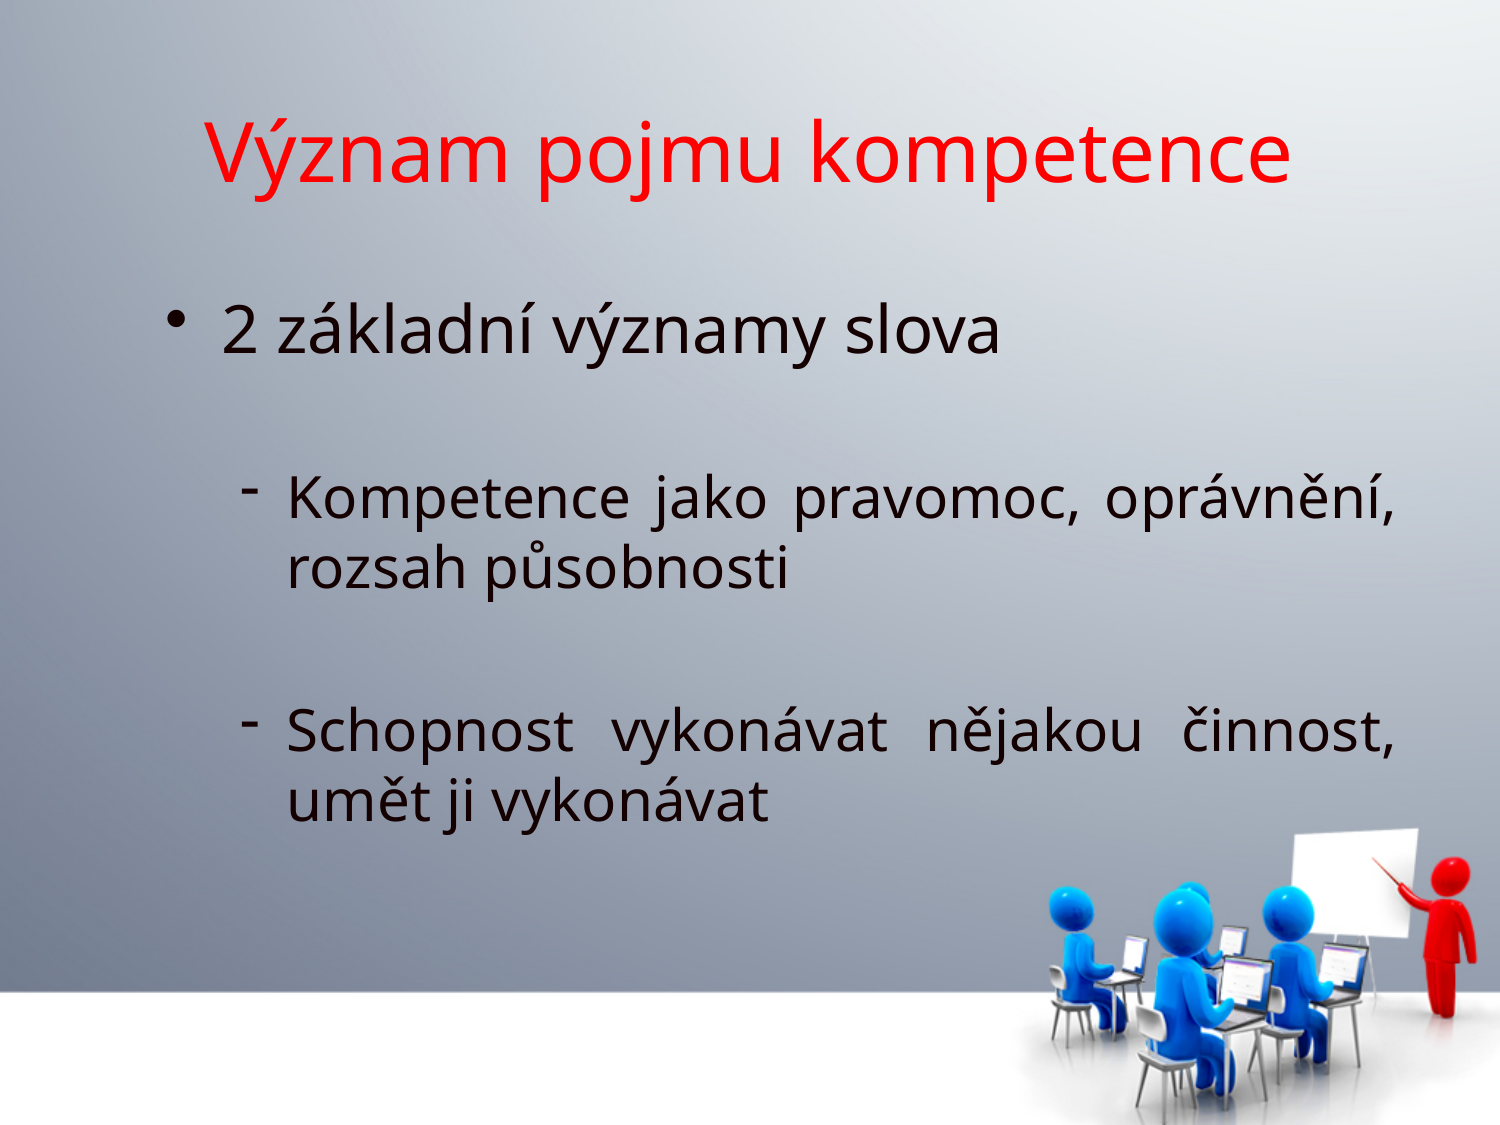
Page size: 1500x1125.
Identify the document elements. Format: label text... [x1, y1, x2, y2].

list 2 základní významy slova Kompetence jako pravomoc, oprávnění, rozsah působnosti Schopnost vykonávat nějakou činnost, umět ji vykonávat [149, 278, 1412, 967]
title Význam pojmu kompetence [149, 89, 1351, 208]
picture [0, 0, 1500, 1125]
